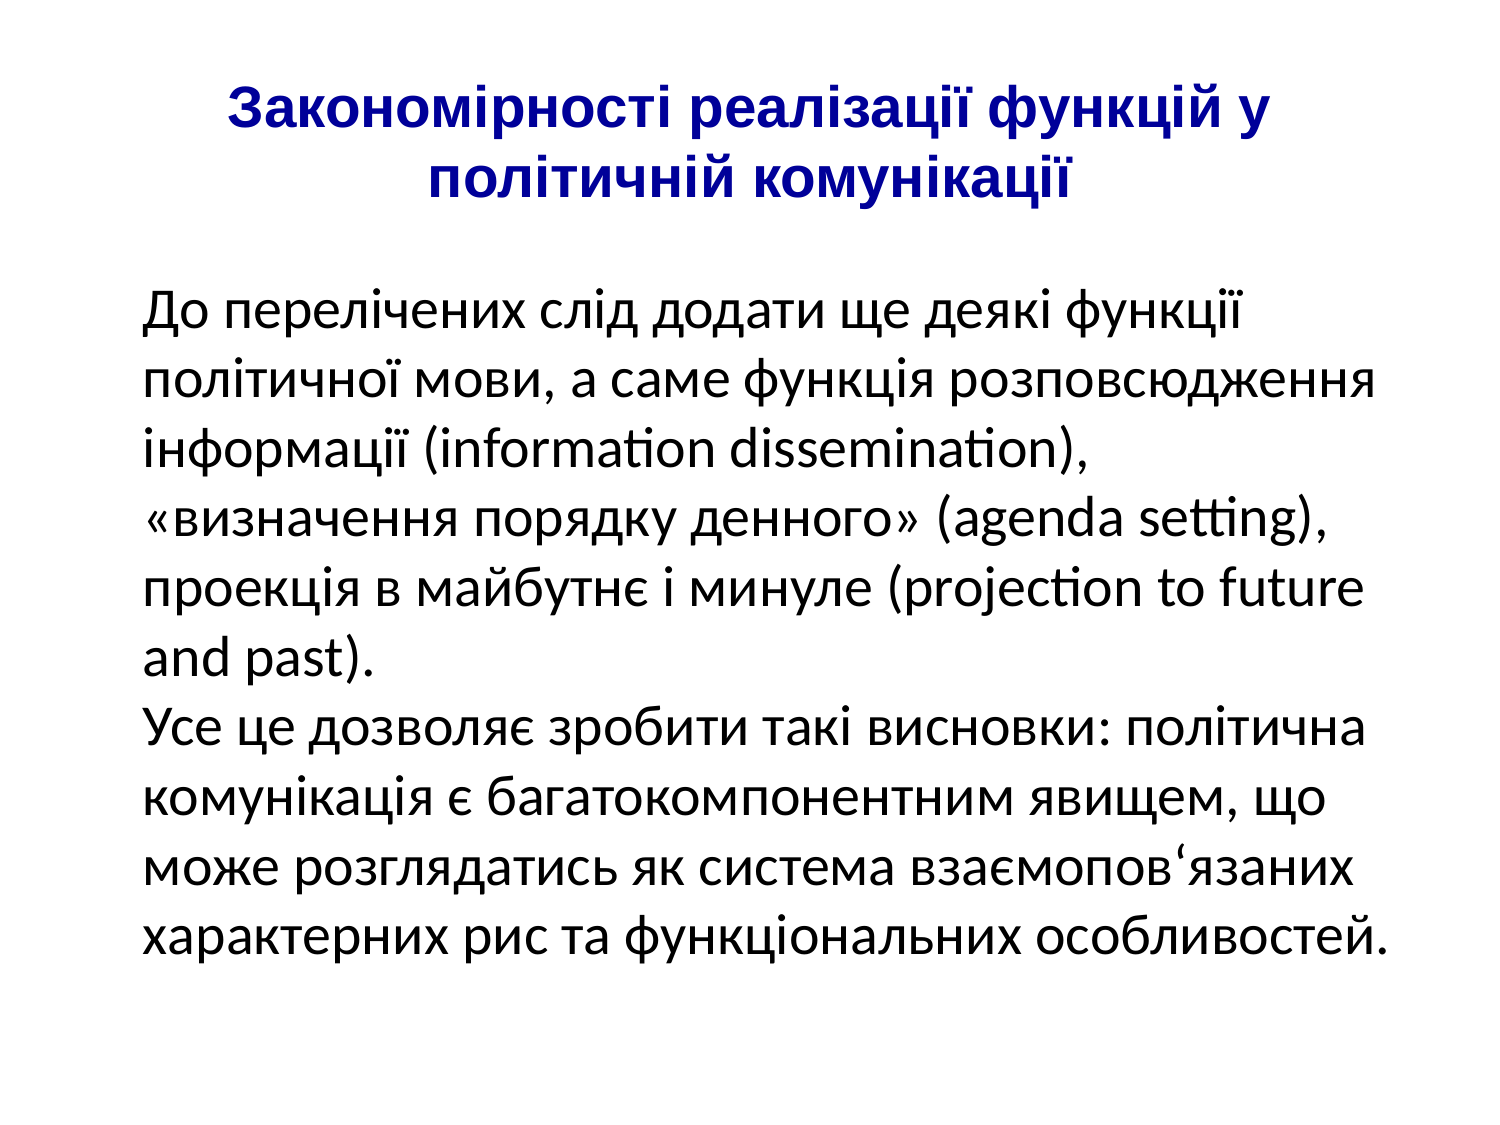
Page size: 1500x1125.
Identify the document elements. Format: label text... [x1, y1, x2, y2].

list До перелічених слід додати ще деякі функції політичної мови, а саме функція розповсюдження інформації (information dissemination), «визначення порядку денного» (agenda setting), проекція в майбутнє і минуле (projection to future and past). Усе це дозволяє зробити такі висновки: політична комунікація є багатокомпонентним явищем, що може розглядатись як система взаємопов‘язаних характерних рис та функціональних особливостей. [75, 262, 1425, 1005]
title Закономірності реалізації функцій у політичній комунікації [75, 45, 1425, 233]
